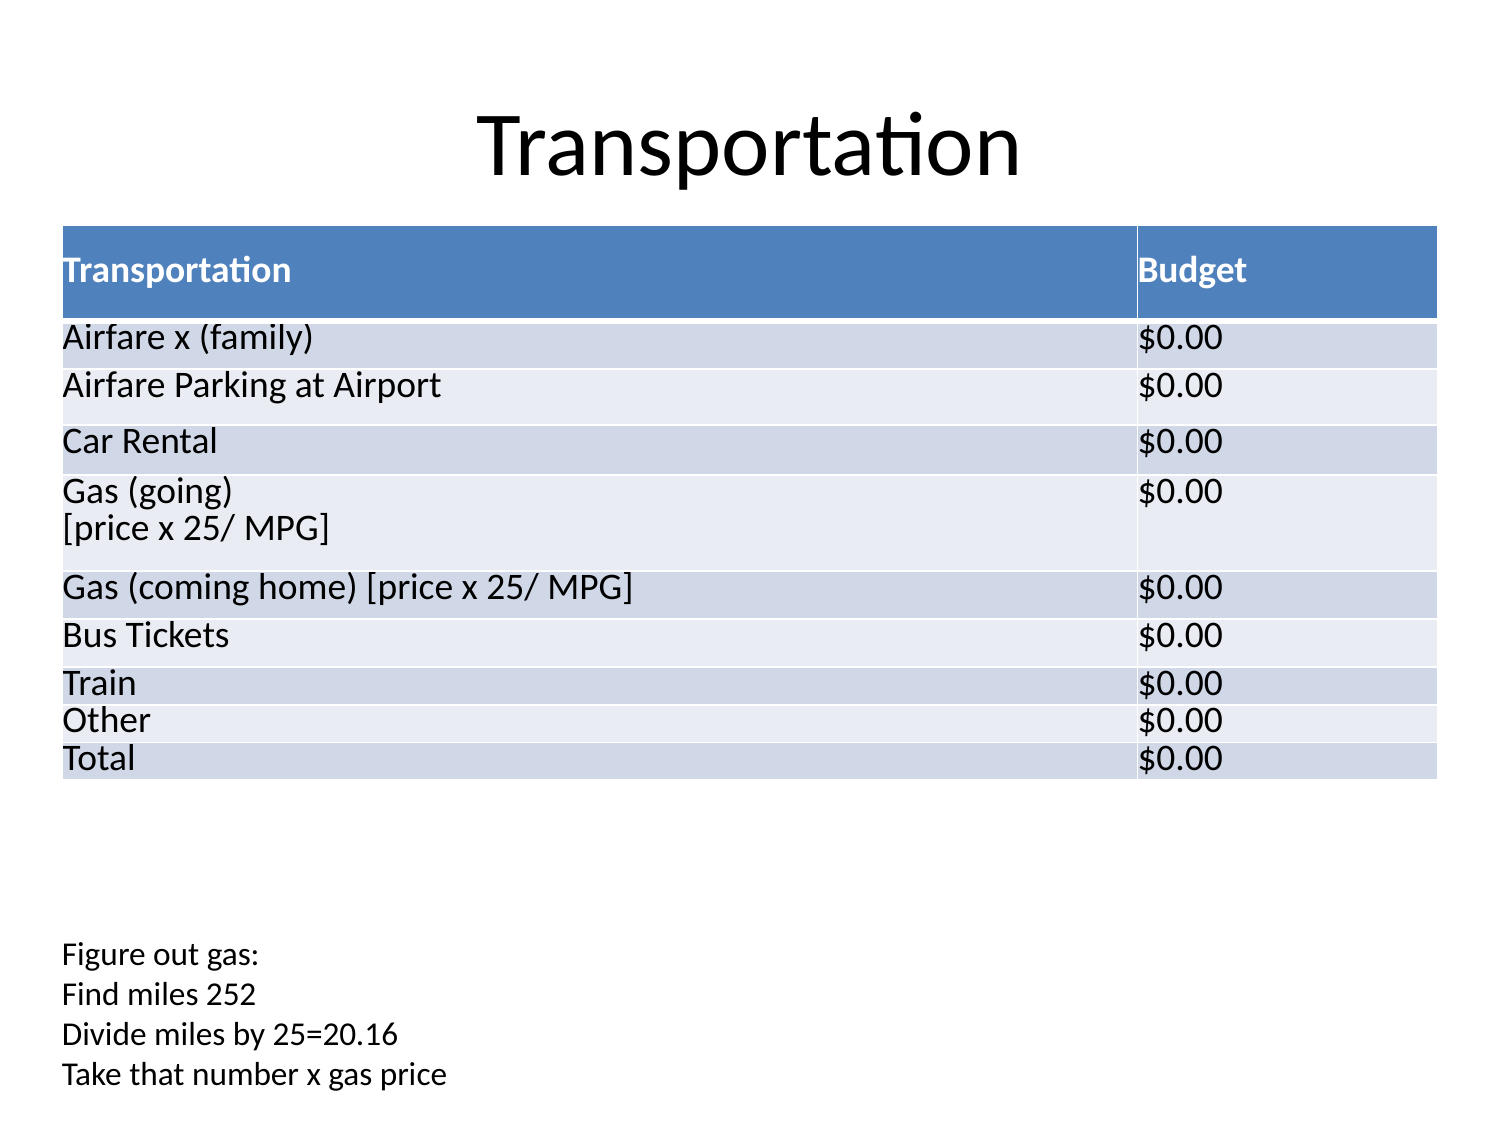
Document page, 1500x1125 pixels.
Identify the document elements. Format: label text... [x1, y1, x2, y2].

table_cell $0.00 [1138, 426, 1437, 474]
table_cell Other [63, 706, 1137, 742]
table_cell Gas (going) [price x 25/ MPG] [63, 476, 1137, 570]
table_cell $0.00 [1138, 668, 1437, 704]
table_cell $0.00 [1138, 476, 1437, 570]
table_cell $0.00 [1138, 572, 1437, 618]
table_cell Total [63, 743, 1137, 779]
table_cell $0.00 [1138, 743, 1437, 779]
table_cell Gas (coming home) [price x 25/ MPG] [63, 572, 1137, 618]
table_cell Car Rental [63, 426, 1137, 474]
table_header Transportation [63, 226, 1137, 318]
title Transportation [75, 45, 1425, 224]
table_cell Airfare Parking at Airport [63, 370, 1137, 424]
table_cell Bus Tickets [63, 620, 1137, 666]
table_cell Train [63, 668, 1137, 704]
table_cell Airfare x (family) [63, 324, 1137, 368]
table_header Budget [1138, 226, 1437, 318]
table_cell $0.00 [1138, 324, 1437, 368]
text_box Figure out gas: Find miles 252 Divide miles by 25=20.16 Take that number x gas price [47, 924, 463, 1100]
table_cell $0.00 [1138, 706, 1437, 742]
table_cell $0.00 [1138, 370, 1437, 424]
table_cell $0.00 [1138, 620, 1437, 666]
